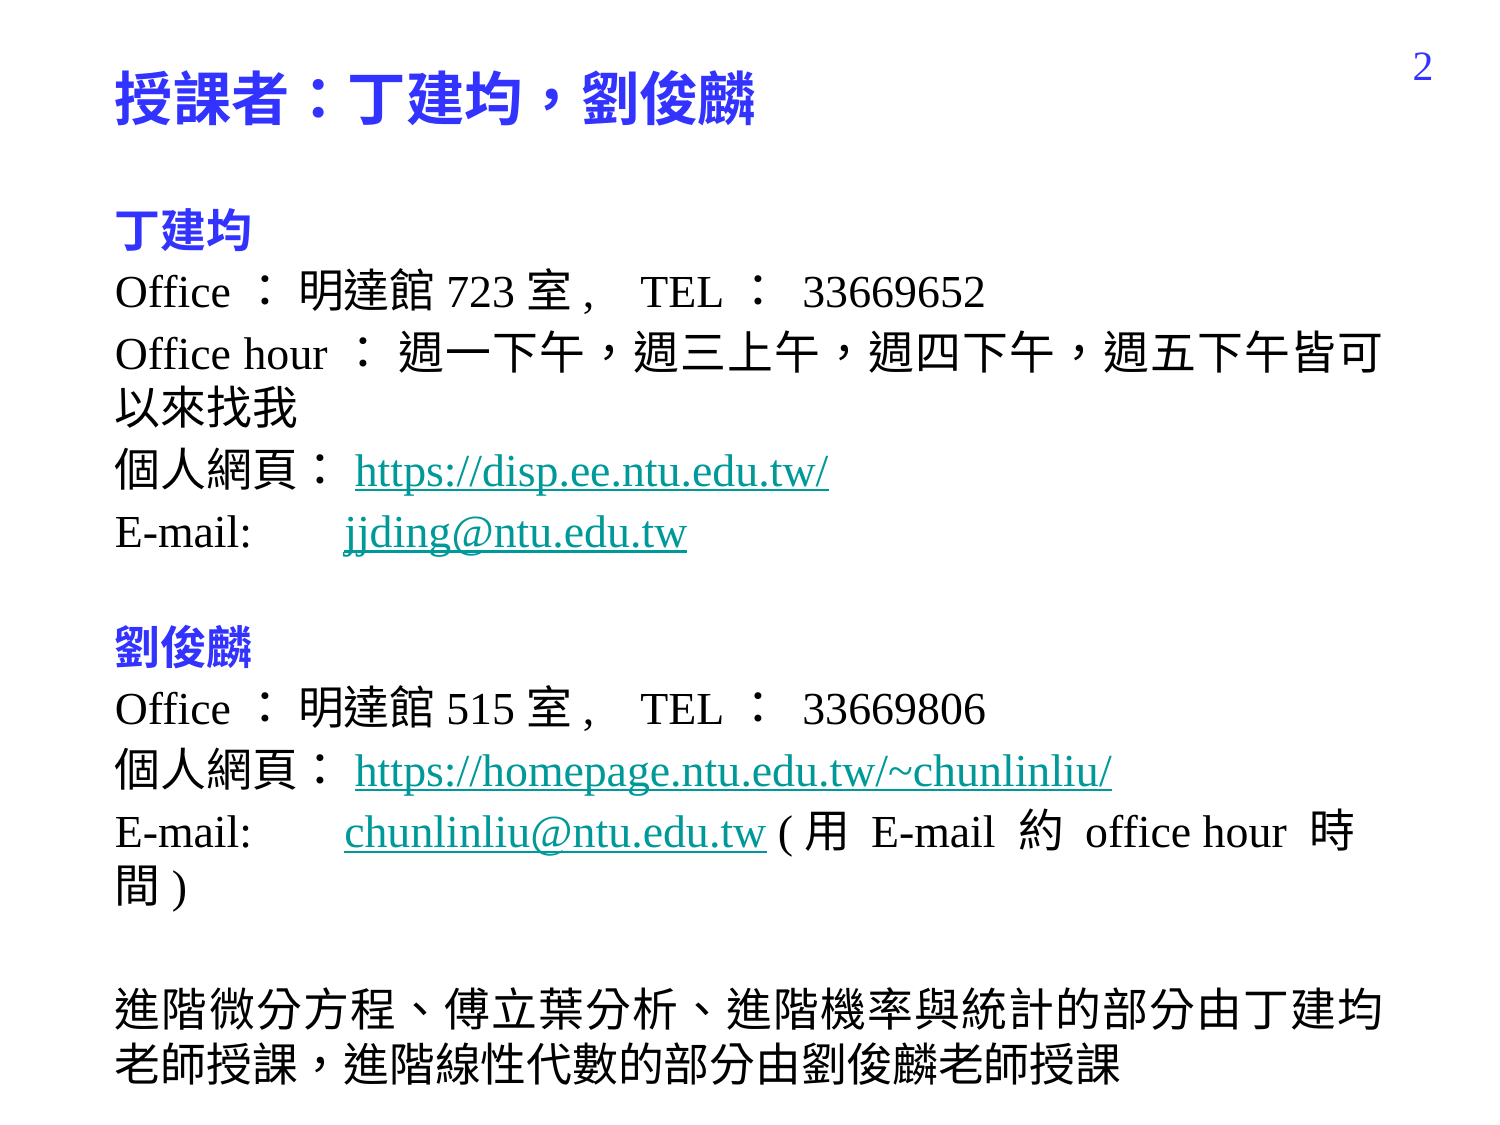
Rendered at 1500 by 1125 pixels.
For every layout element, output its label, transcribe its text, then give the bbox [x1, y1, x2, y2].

slide_number 2 [1304, 30, 1449, 110]
text_box 授課者：丁建均，劉俊麟 丁建均 Office： 明達館723室, TEL： 33669652 Office hour： 週一下午，週三上午，週四下午，週五下午皆可以來找我 個人網頁：https://disp.ee.ntu.edu.tw/ E-mail: jjding@ntu.edu.tw 劉俊麟 Office： 明達館515室, TEL： 33669806 個人網頁：https://homepage.ntu.edu.tw/~chunlinliu/ E-mail: chunlinliu@ntu.edu.tw (用 E-mail 約 office hour 時間) 進階微分方程、傅立葉分析、進階機率與統計的部分由丁建均老師授課，進階線性代數的部分由劉俊麟老師授課 [100, 54, 1400, 1098]
